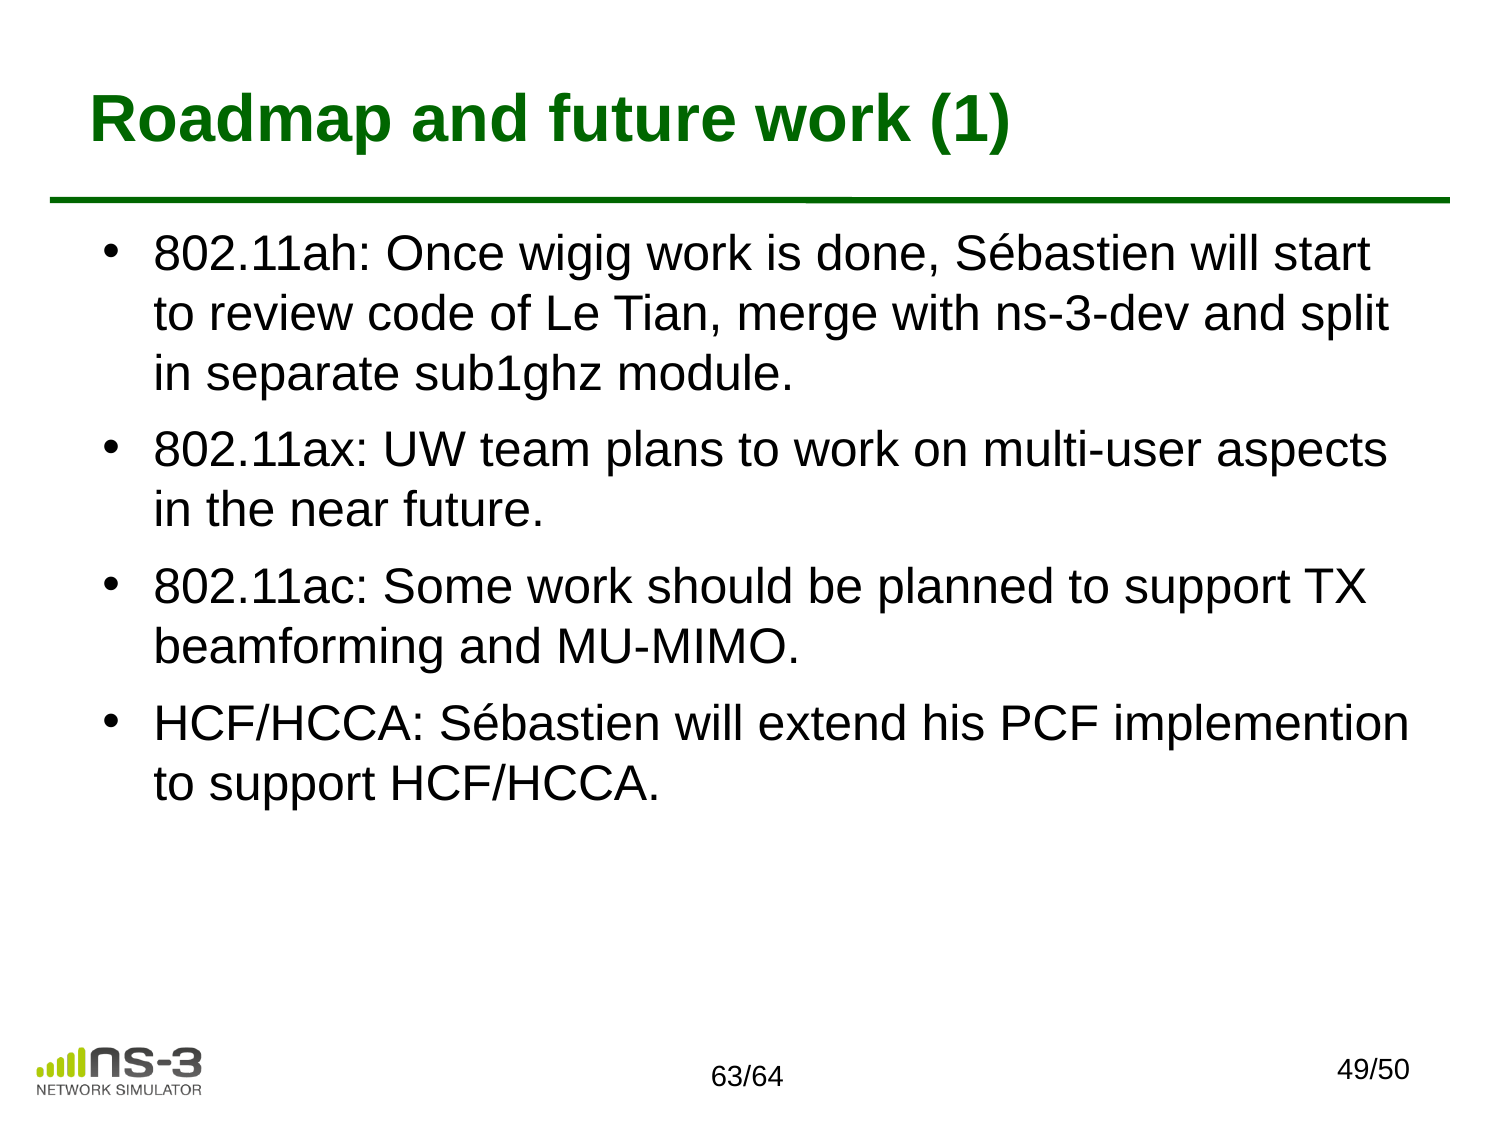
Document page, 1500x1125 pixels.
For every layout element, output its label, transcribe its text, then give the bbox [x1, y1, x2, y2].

title Roadmap and future work (1) [74, 44, 1421, 186]
slide_number 63/64 [574, 1049, 920, 1125]
text_box 49/50 [1074, 1042, 1425, 1103]
picture [24, 1017, 213, 1125]
list 802.11ah: Once wigig work is done, Sébastien will start to review code of Le Tian, merge with ns-3-dev and split in separate sub1ghz module. 802.11ax: UW team plans to work on multi-user aspects in the near future. 802.11ac: Some work should be planned to support TX beamforming and MU-MIMO. HCF/HCCA: Sébastien will extend his PCF implemention to support HCF/HCCA. [87, 212, 1433, 1012]
